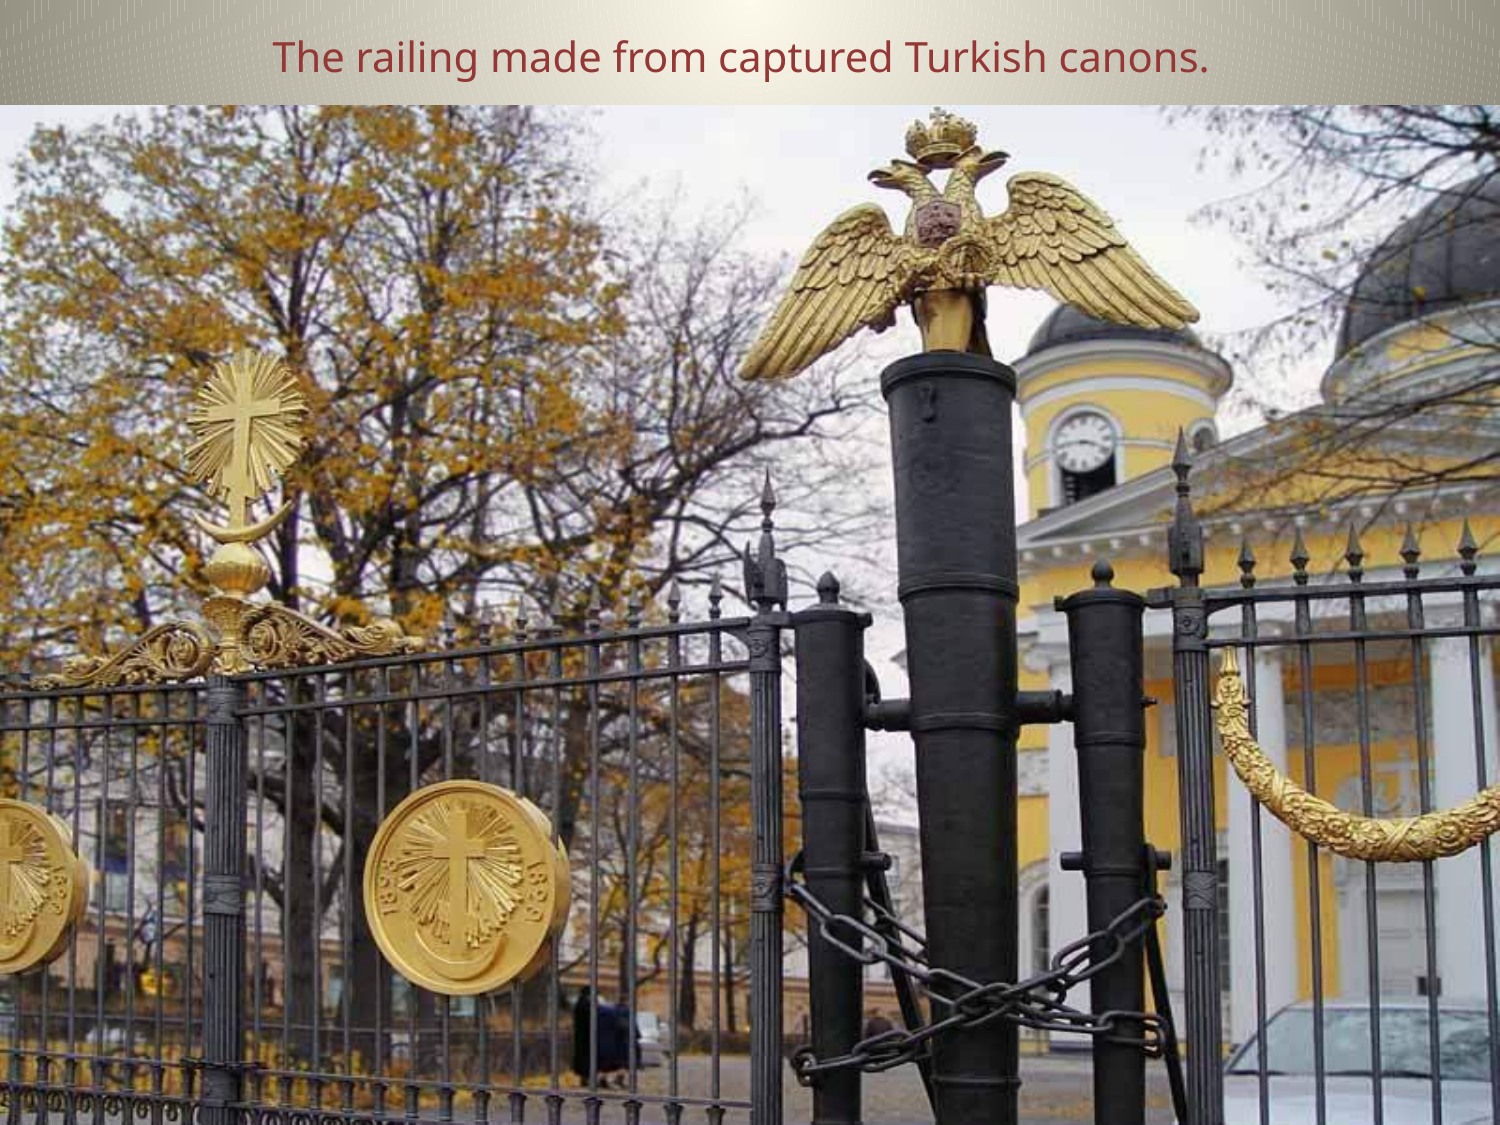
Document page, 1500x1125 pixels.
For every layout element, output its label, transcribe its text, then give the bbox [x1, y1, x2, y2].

text_box The railing made from captured Turkish canons. [257, 23, 1243, 89]
picture [0, 105, 1500, 1125]
